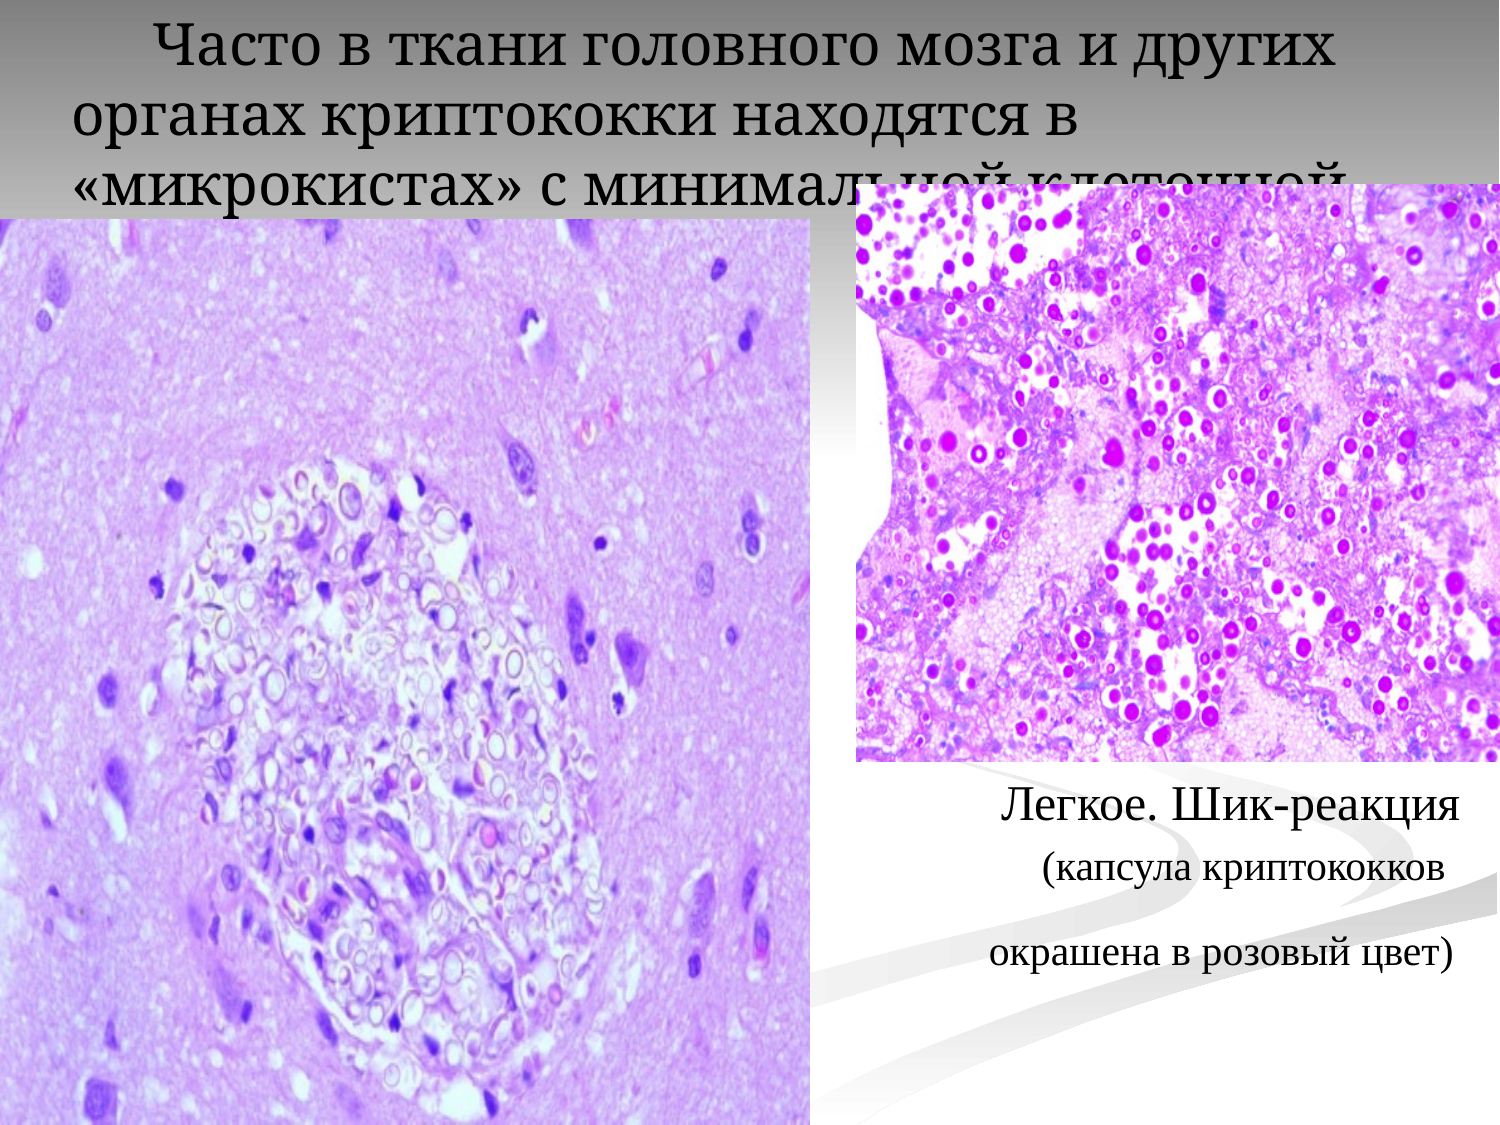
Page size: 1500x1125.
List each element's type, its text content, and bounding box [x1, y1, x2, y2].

picture [855, 184, 1500, 763]
text_box Легкое. Шик-реакция (капсула криптококков окрашена в розовый цвет) [962, 768, 1500, 988]
list Часто в ткани головного мозга и других органах криптококки находятся в «микрокистах» с минимальной клеточной реакцией. [0, 0, 1500, 359]
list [0, 219, 810, 1125]
